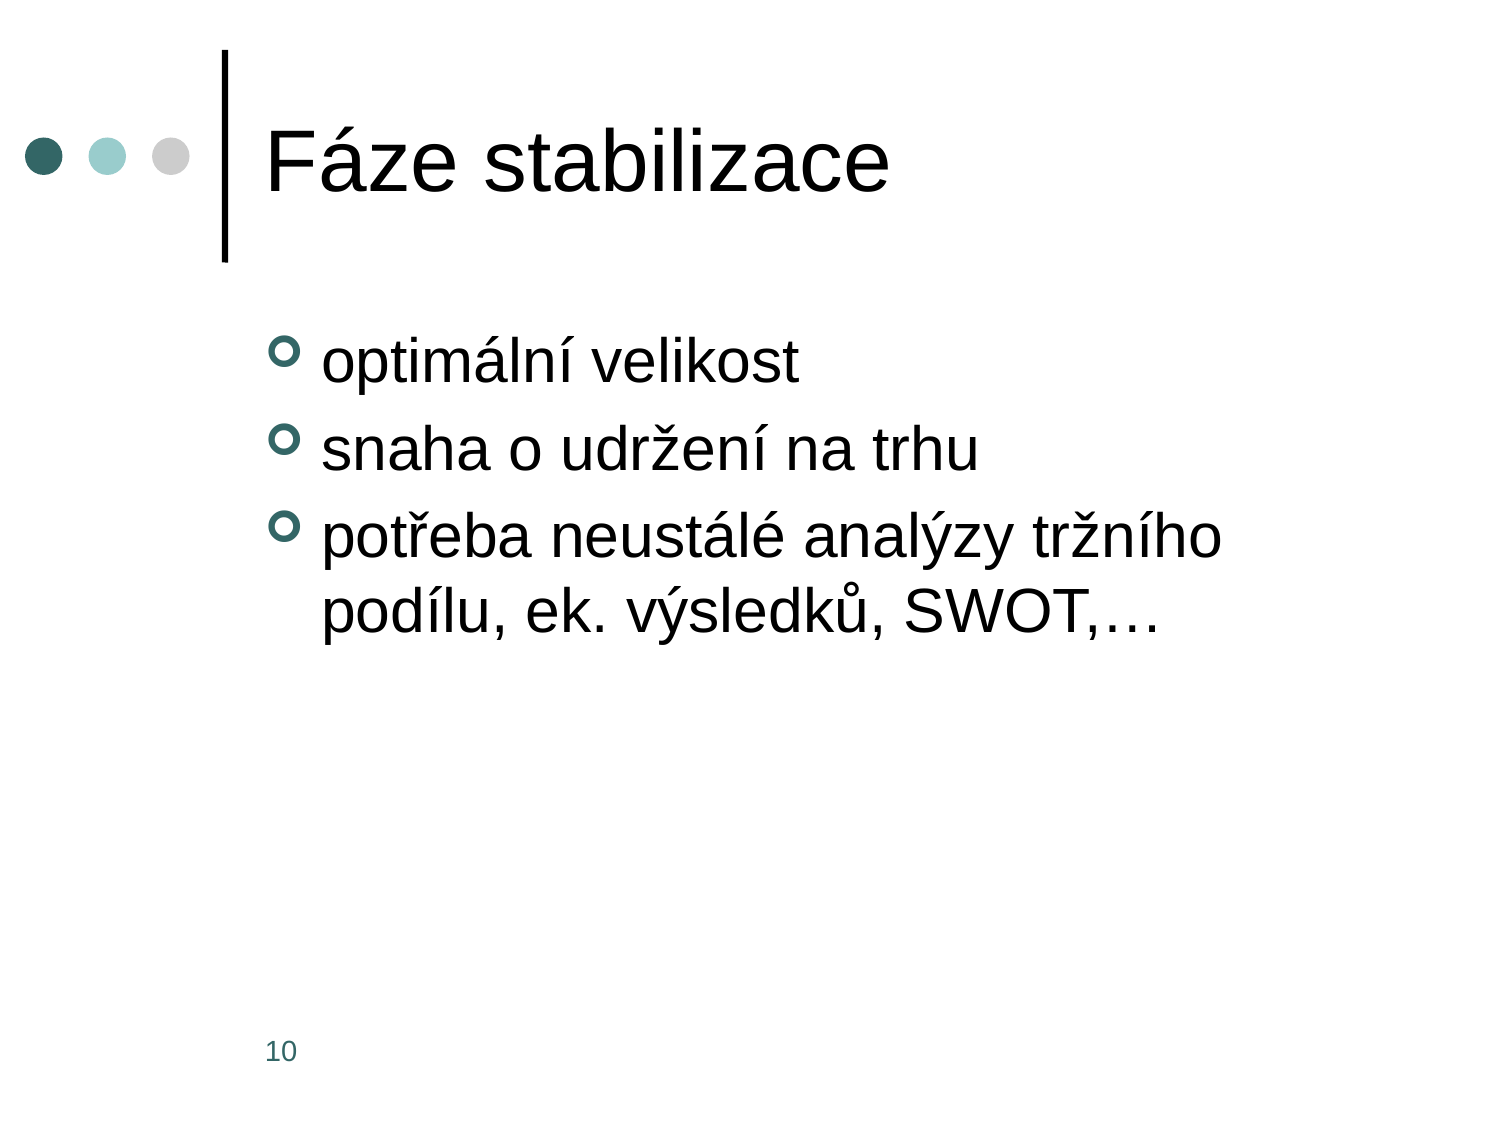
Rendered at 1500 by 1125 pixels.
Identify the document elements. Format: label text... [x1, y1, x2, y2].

title Fáze stabilizace [249, 30, 1401, 282]
list optimální velikost snaha o udržení na trhu potřeba neustálé analýzy tržního podílu, ek. výsledků, SWOT,… [249, 312, 1401, 988]
slide_number 10 [249, 1024, 463, 1101]
